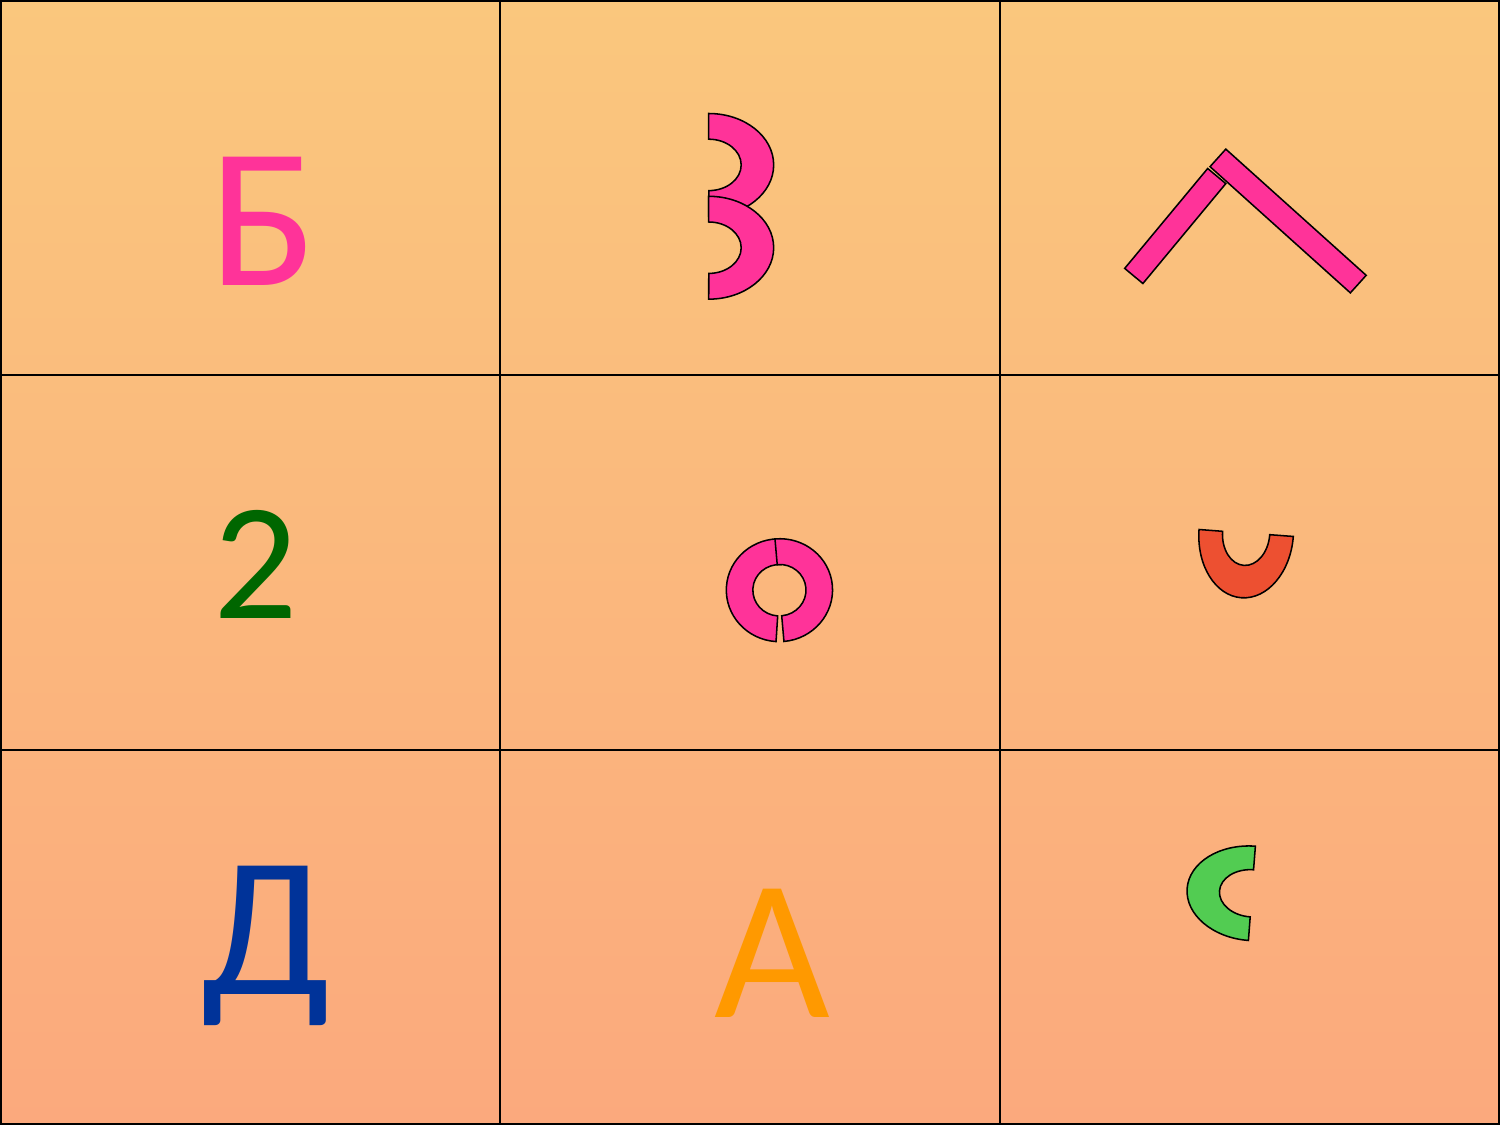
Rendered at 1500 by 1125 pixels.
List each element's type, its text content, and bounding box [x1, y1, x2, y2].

text_box [1187, 845, 1256, 941]
text_box [708, 113, 774, 206]
table_cell [2, 751, 499, 1123]
text_box [1210, 149, 1367, 293]
text_box Д [186, 786, 346, 1042]
table_cell [2, 376, 499, 749]
text_box Б [195, 78, 333, 333]
text_box [774, 538, 833, 642]
text_box А [699, 810, 846, 1066]
table_cell [501, 751, 999, 1123]
text_box [1124, 168, 1226, 284]
text_box [726, 539, 778, 642]
table_cell [501, 376, 999, 749]
text_box [708, 196, 774, 300]
table_cell [1001, 376, 1498, 749]
table_cell [1001, 751, 1498, 1123]
table_header [501, 2, 999, 374]
text_box [1198, 529, 1294, 598]
table_header [1001, 2, 1498, 374]
text_box 2 [199, 444, 314, 659]
table_header [2, 2, 499, 374]
